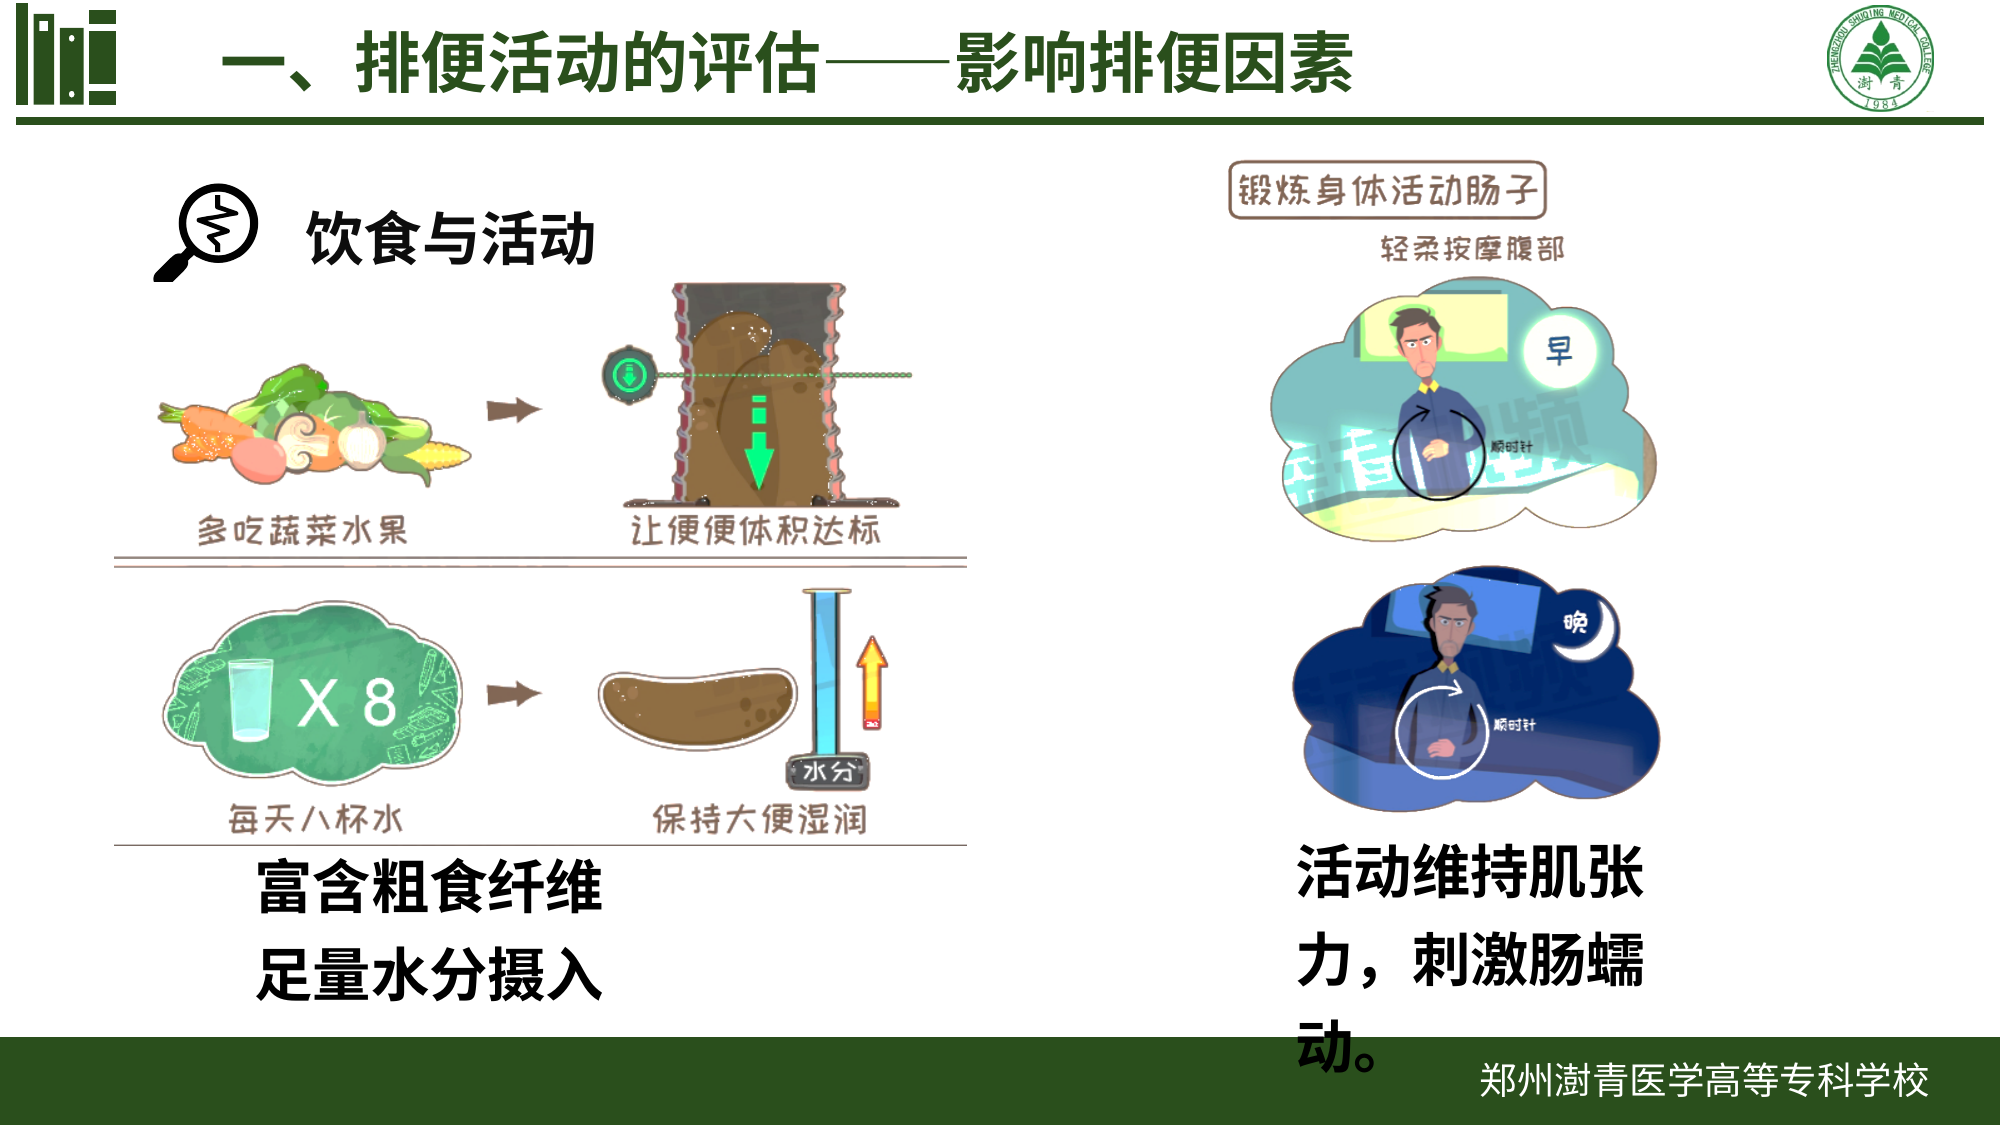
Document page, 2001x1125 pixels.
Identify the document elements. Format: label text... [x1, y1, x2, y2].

list 一、排便活动的评估——影响排便因素 [205, 13, 1508, 109]
picture [114, 173, 967, 846]
text_box 饮食与活动 [291, 159, 1071, 280]
picture [1827, 5, 1934, 112]
picture [1176, 151, 1675, 826]
text_box 富含粗食纤维 足量水分摄入 [239, 846, 700, 1016]
text_box 活动维持肌张力，刺激肠蠕动。 [1280, 810, 1766, 1088]
text_box 郑州澍青医学高等专科学校 [1465, 1049, 1950, 1125]
